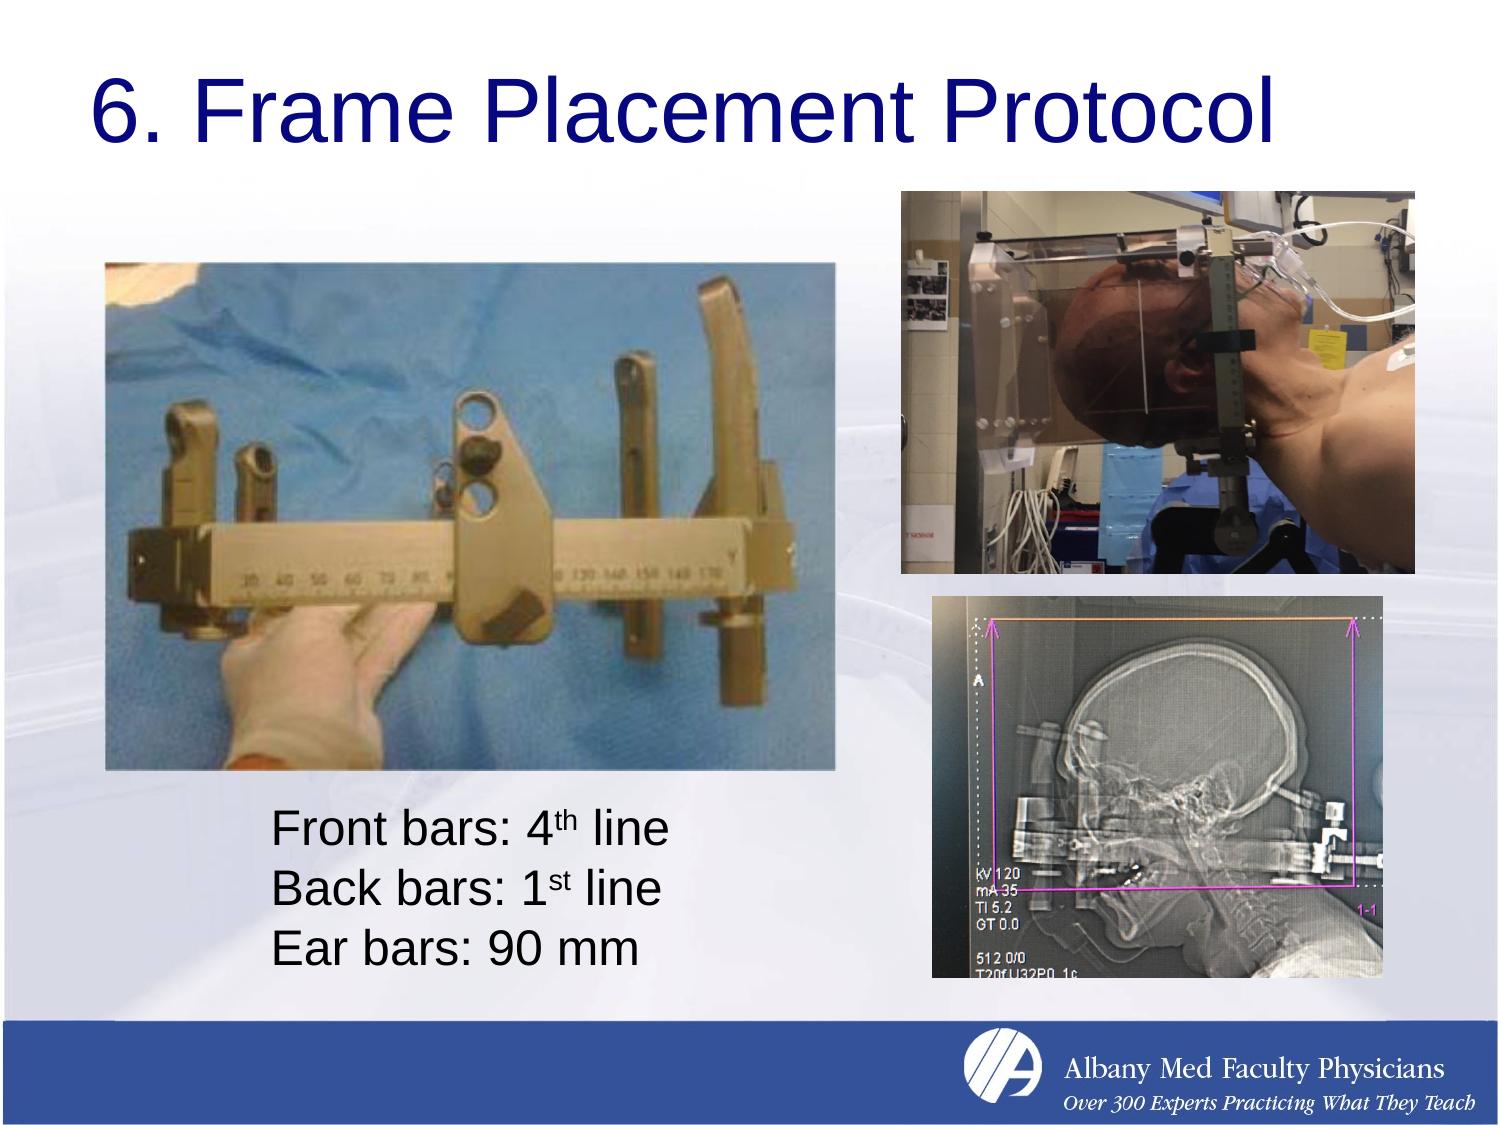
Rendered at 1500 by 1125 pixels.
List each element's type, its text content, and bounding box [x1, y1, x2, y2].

picture [2, 0, 1498, 1125]
text_box Front bars: 4th line Back bars: 1st line Ear bars: 90 mm [263, 787, 678, 983]
title 6. Frame Placement Protocol [75, 55, 1425, 261]
